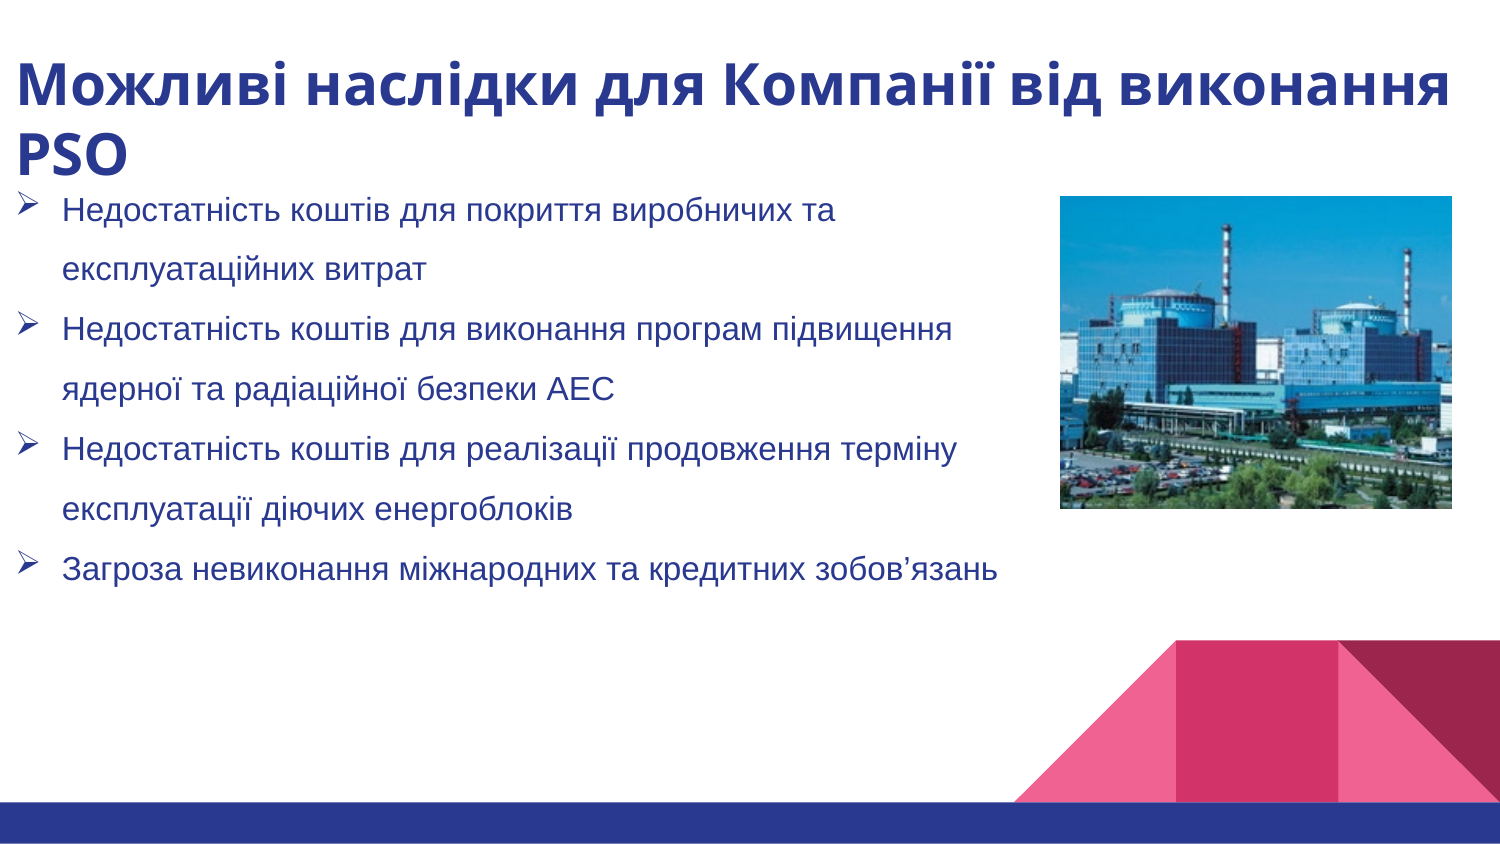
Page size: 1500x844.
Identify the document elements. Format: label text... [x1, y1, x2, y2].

list Недостатність коштів для покриття виробничих та експлуатаційних витрат Недостатність коштів для виконання програм підвищення ядерної та радіаційної безпеки АЕС Недостатність коштів для реалізації продовження терміну експлуатації діючих енергоблоків Загроза невиконання міжнародних та кредитних зобов’язань [0, 152, 1015, 658]
title Можливі наслідки для Компанії від виконання PSO [0, 32, 1500, 132]
picture [1060, 223, 1452, 510]
